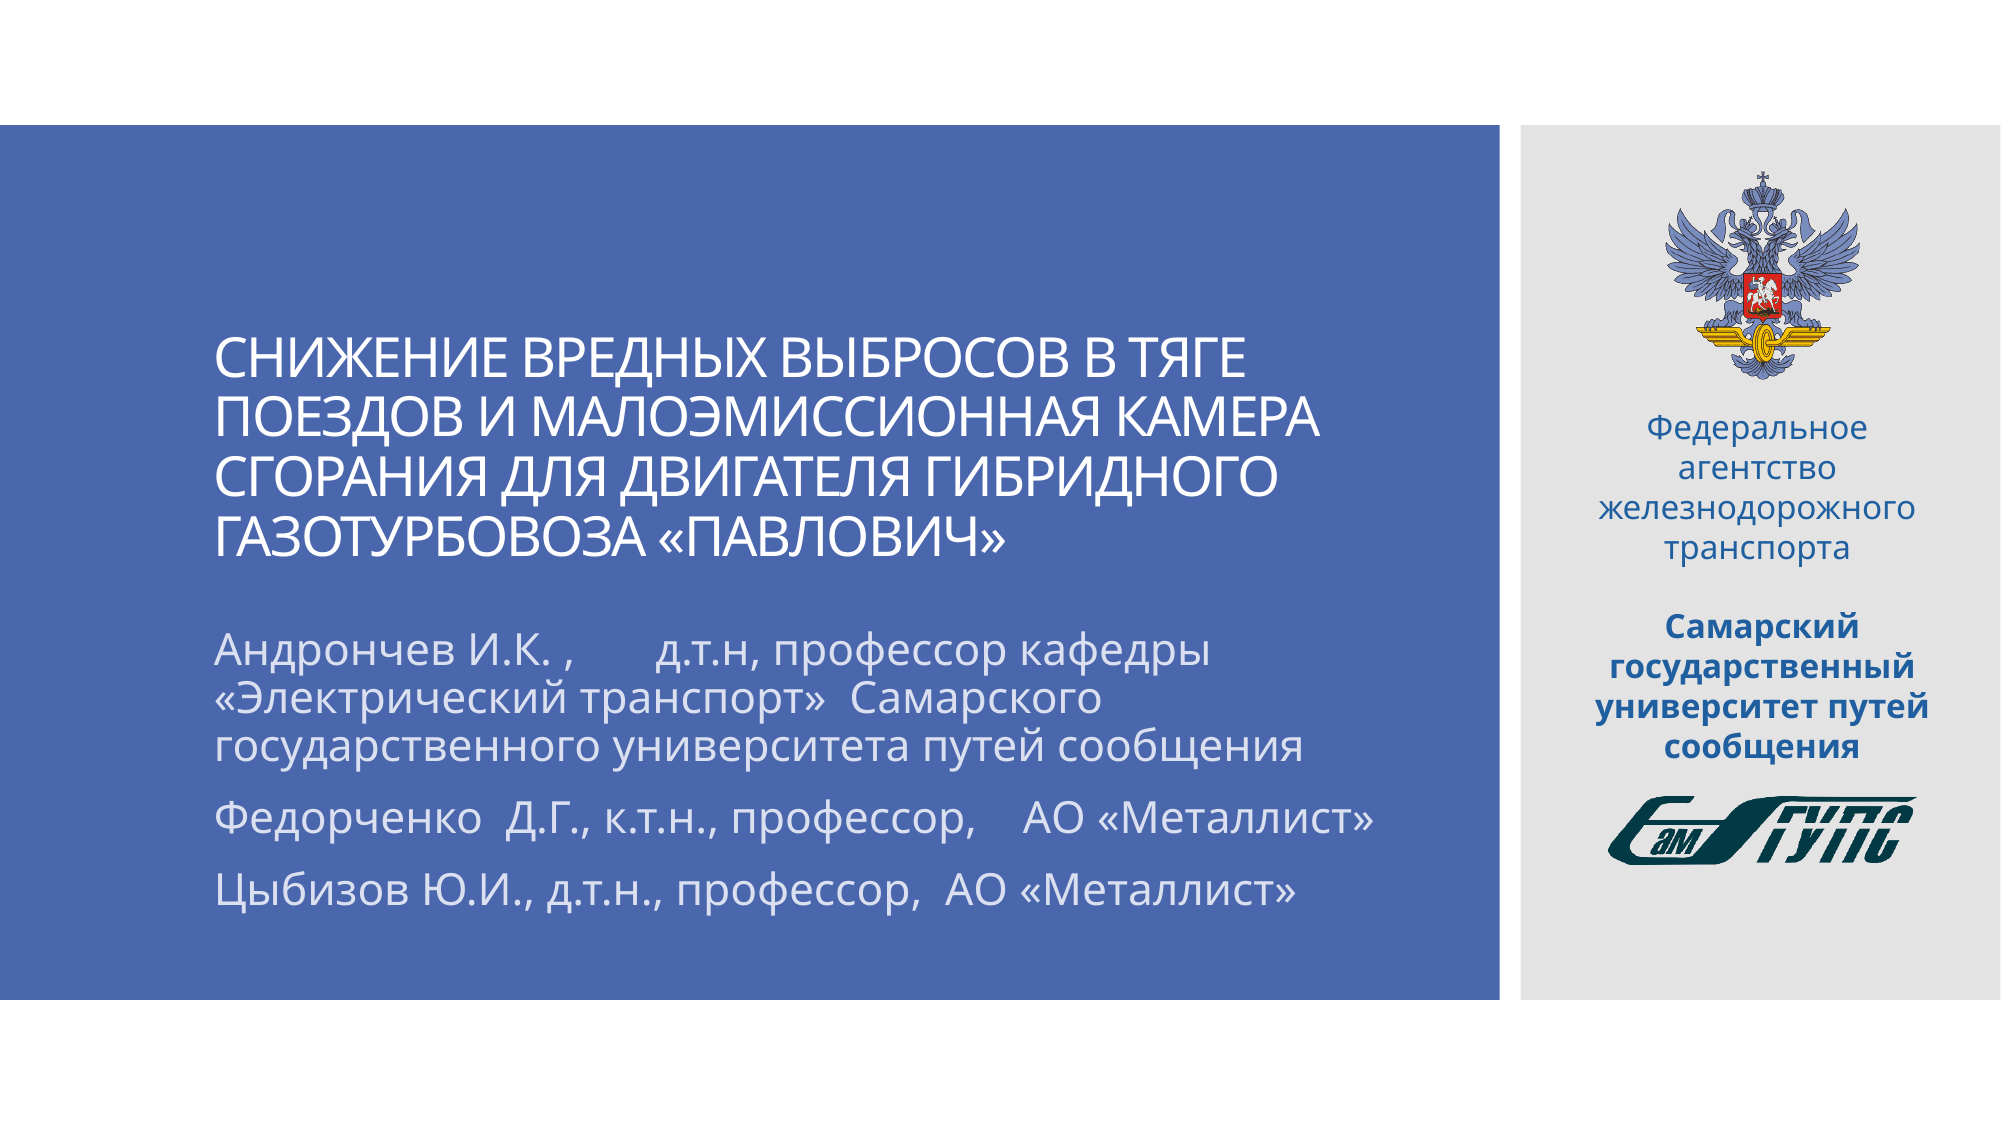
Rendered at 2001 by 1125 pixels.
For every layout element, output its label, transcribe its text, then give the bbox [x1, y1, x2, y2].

picture [1665, 171, 1860, 380]
picture [1608, 795, 1918, 865]
subtitle Андрончев И.К. , д.т.н, профессор кафедры «Электрический транспорт» Самарского государственного университета путей сообщения Федорченко Д.Г., к.т.н., профессор, АО «Металлист» Цыбизов Ю.И., д.т.н., профессор, АО «Металлист» [198, 619, 1399, 973]
title СНИЖЕНИЕ ВРЕДНЫХ ВЫБРОСОВ В ТЯГЕ ПОЕЗДОВ И МАЛОЭМИССИОННАЯ КАМЕРА СГОРАНИЯ ДЛЯ ДВИГАТЕЛЯ ГИБРИДНОГО ГАЗОТУРБОВОЗА «ПАВЛОВИЧ» [198, 275, 1399, 619]
text_box Федеральное агентство железнодорожного транспорта [1558, 399, 1957, 574]
text_box Самарский государственный университет путей сообщения [1563, 597, 1962, 772]
